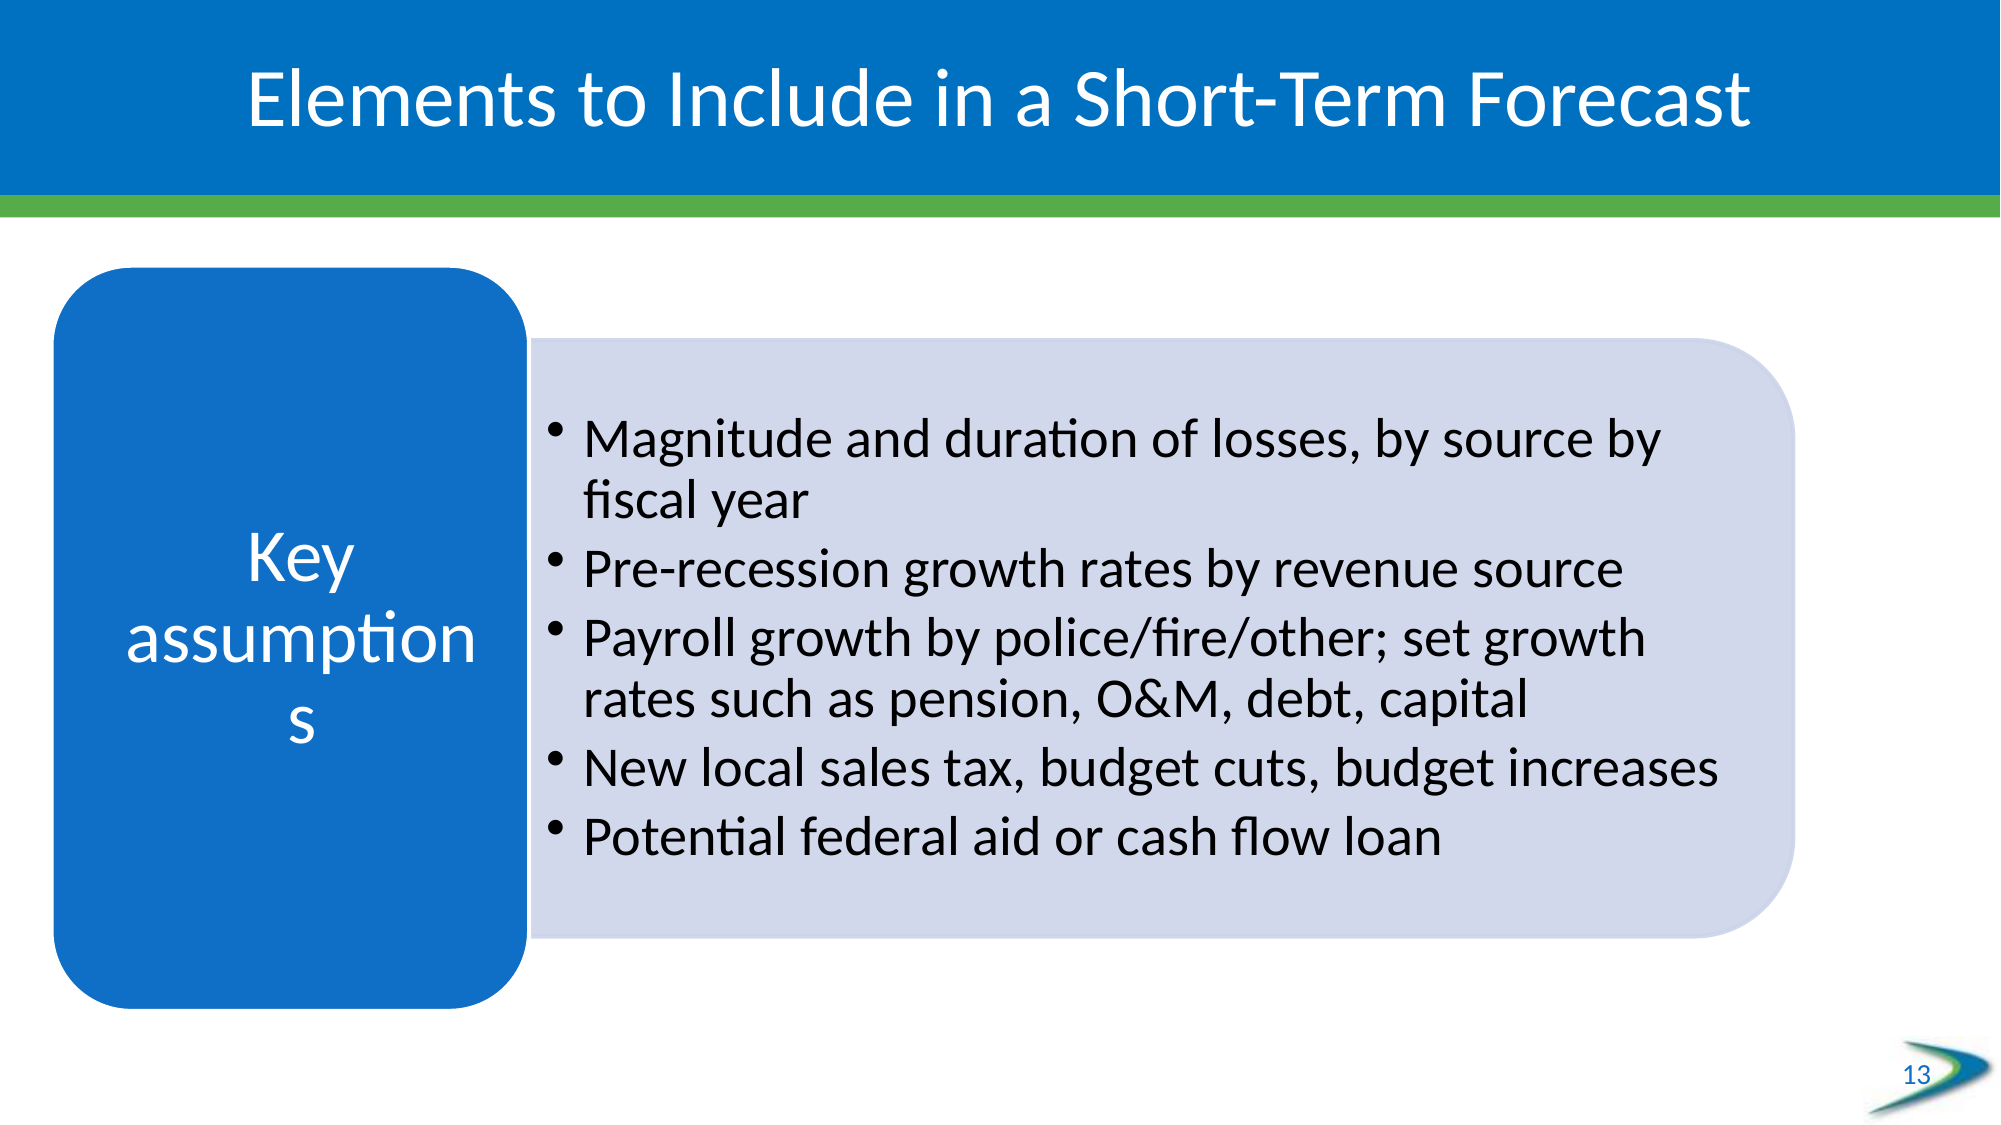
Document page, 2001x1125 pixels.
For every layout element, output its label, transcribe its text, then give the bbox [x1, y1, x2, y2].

slide_number 13 [1841, 1042, 1992, 1103]
title Elements to Include in a Short-Term Forecast [0, 0, 2000, 195]
picture [1863, 1036, 2000, 1125]
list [47, 265, 1798, 1012]
